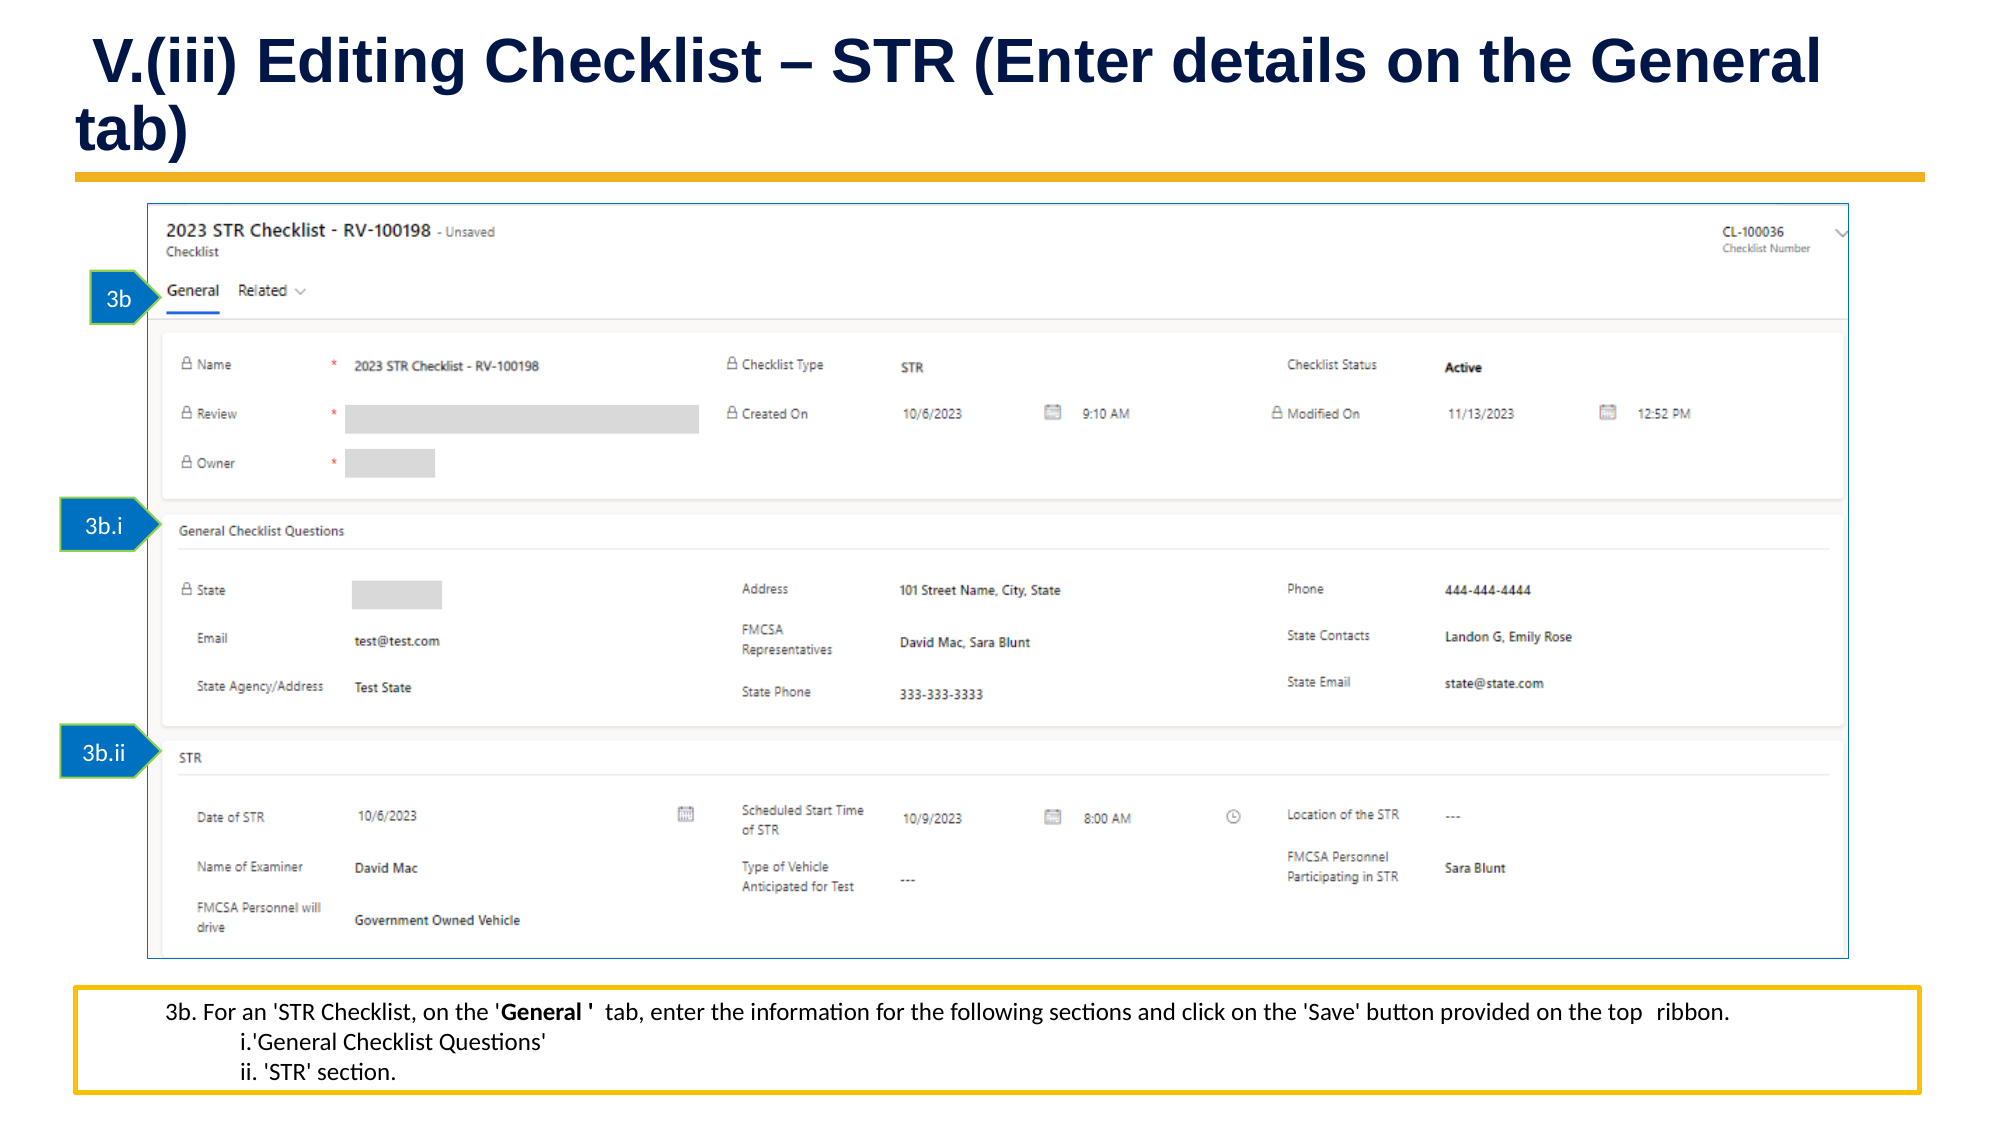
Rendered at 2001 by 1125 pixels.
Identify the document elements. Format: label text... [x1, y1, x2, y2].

text_box 3b.ii [59, 723, 147, 779]
text_box 3b.i [59, 496, 147, 552]
text_box 3b. For an 'STR Checklist, on the 'General ' tab, enter the information for the following sections and click on the 'Save' button provided on the top ribbon. i.'General Checklist Questions' ii. 'STR' section. [75, 987, 1920, 1093]
text_box 3b [89, 269, 147, 326]
picture [147, 203, 1848, 959]
title V.(iii) Editing Checklist – STR (Enter details on the General tab) [75, 20, 1925, 172]
